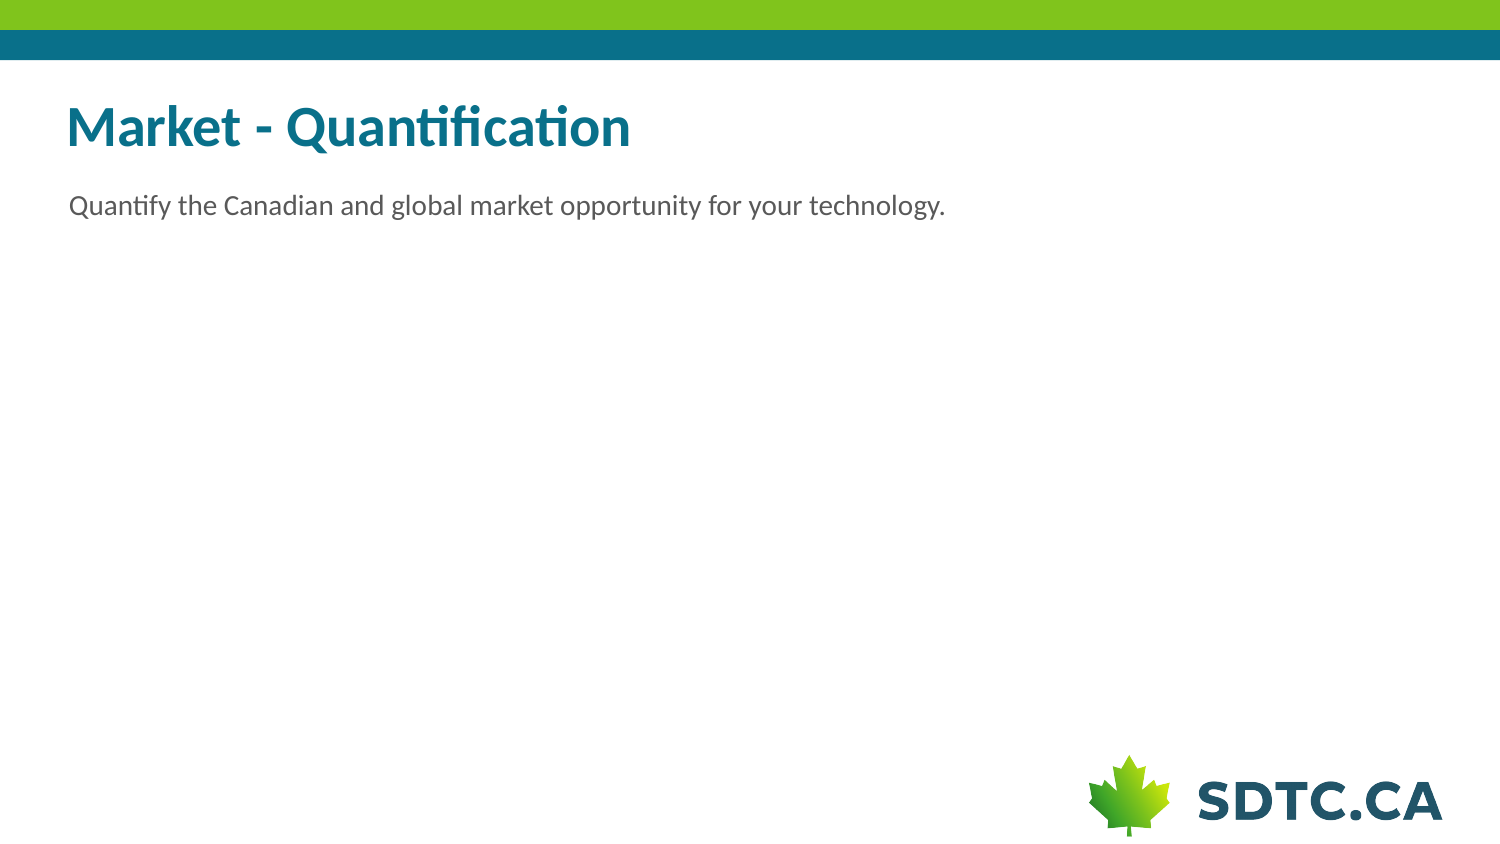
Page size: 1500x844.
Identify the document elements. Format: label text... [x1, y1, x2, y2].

picture [1079, 746, 1485, 841]
text_box Quantify the Canadian and global market opportunity for your technology. [54, 178, 1446, 709]
title Market - Quantification [51, 72, 1449, 167]
